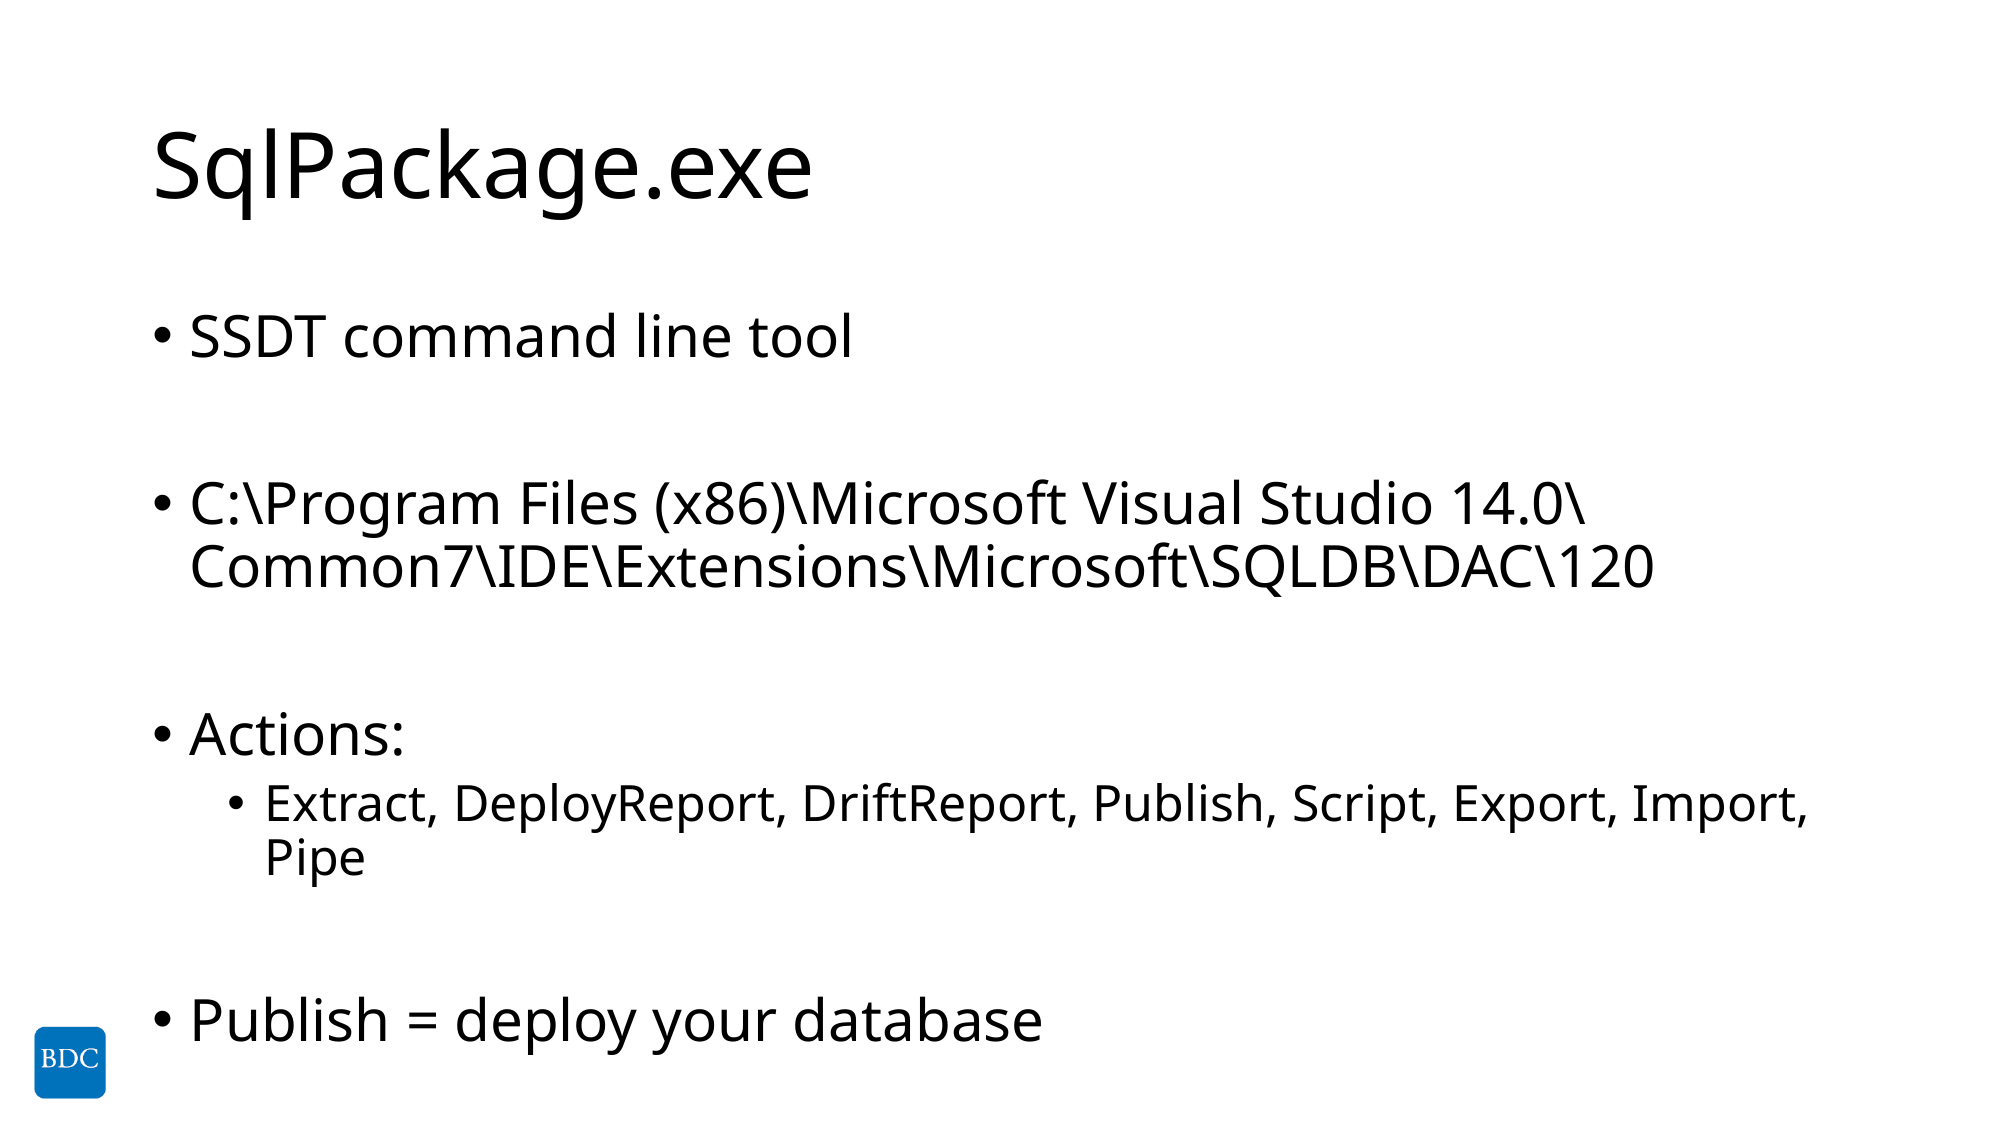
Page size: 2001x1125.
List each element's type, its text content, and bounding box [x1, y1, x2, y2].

list SSDT command line tool C:\Program Files (x86)\Microsoft Visual Studio 14.0\ Common7\IDE\Extensions\Microsoft\SQLDB\DAC\120 Actions: Extract, DeployReport, DriftReport, Publish, Script, Export, Import, Pipe Publish = deploy your database [137, 299, 1863, 1014]
picture [24, 1012, 114, 1107]
title SqlPackage.exe [137, 59, 1863, 278]
